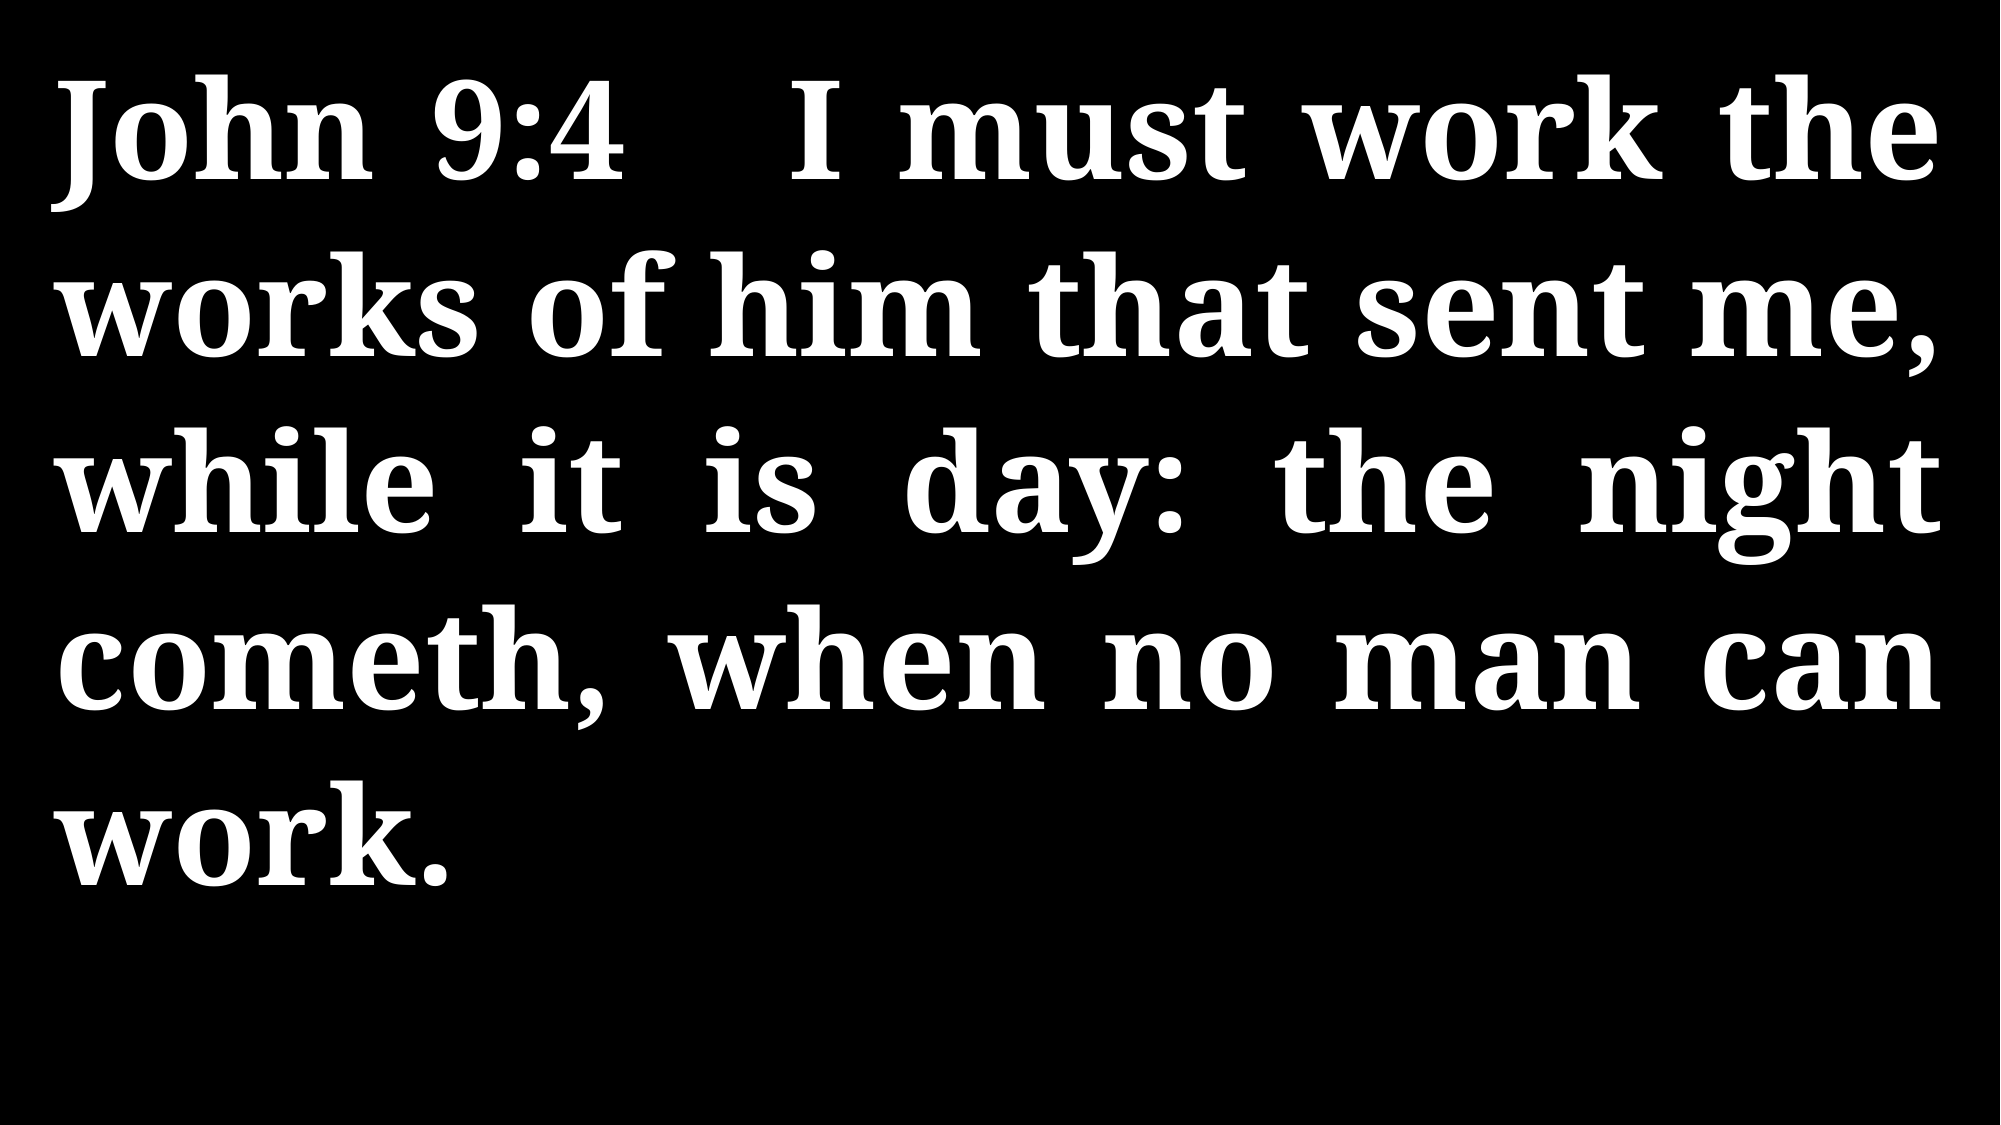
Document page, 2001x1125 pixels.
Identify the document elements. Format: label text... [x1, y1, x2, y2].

text_box John 9:4 I must work the works of him that sent me, while it is day: the night cometh, when no man can work. [39, 23, 1961, 921]
